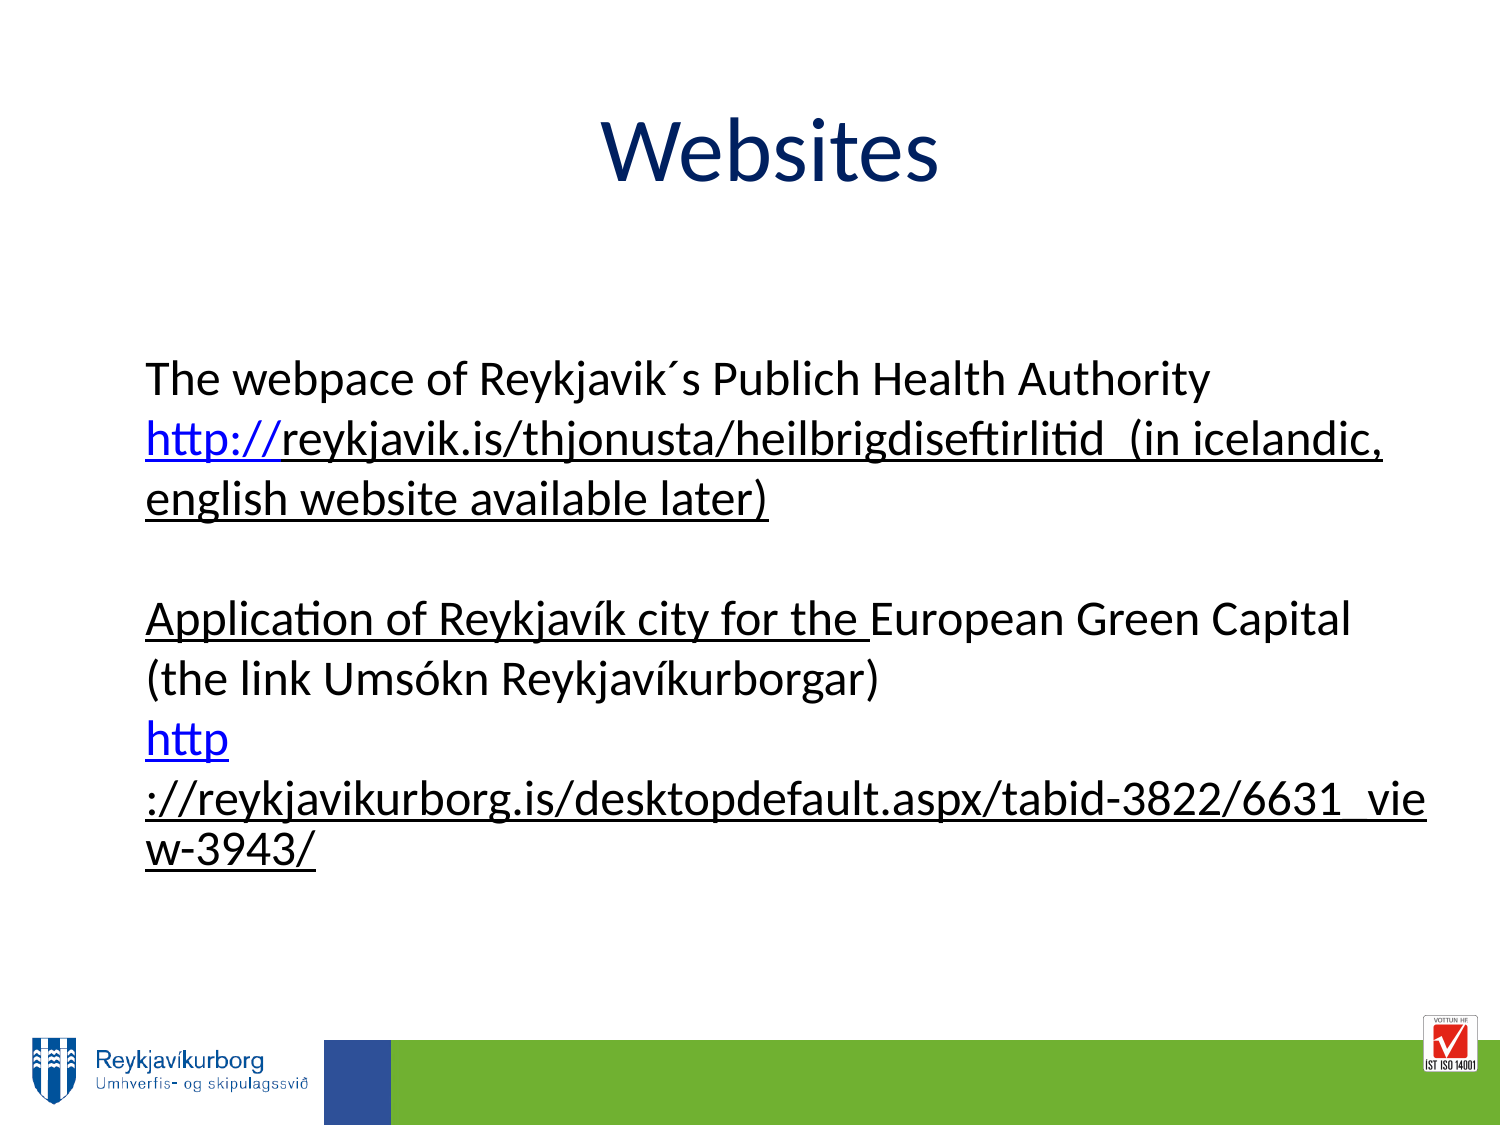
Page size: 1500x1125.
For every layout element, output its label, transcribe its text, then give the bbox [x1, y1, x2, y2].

text_box The webpace of Reykjavik´s Publich Health Authority http://reykjavik.is/thjonusta/heilbrigdiseftirlitid (in icelandic, english website available later) Application of Reykjavík city for the European Green Capital (the link Umsókn Reykjavíkurborgar) http://reykjavikurborg.is/desktopdefault.aspx/tabid-3822/6631_view-3943/ [130, 338, 1469, 1013]
text_box Websites [130, 82, 1411, 207]
picture [26, 1015, 1500, 1125]
